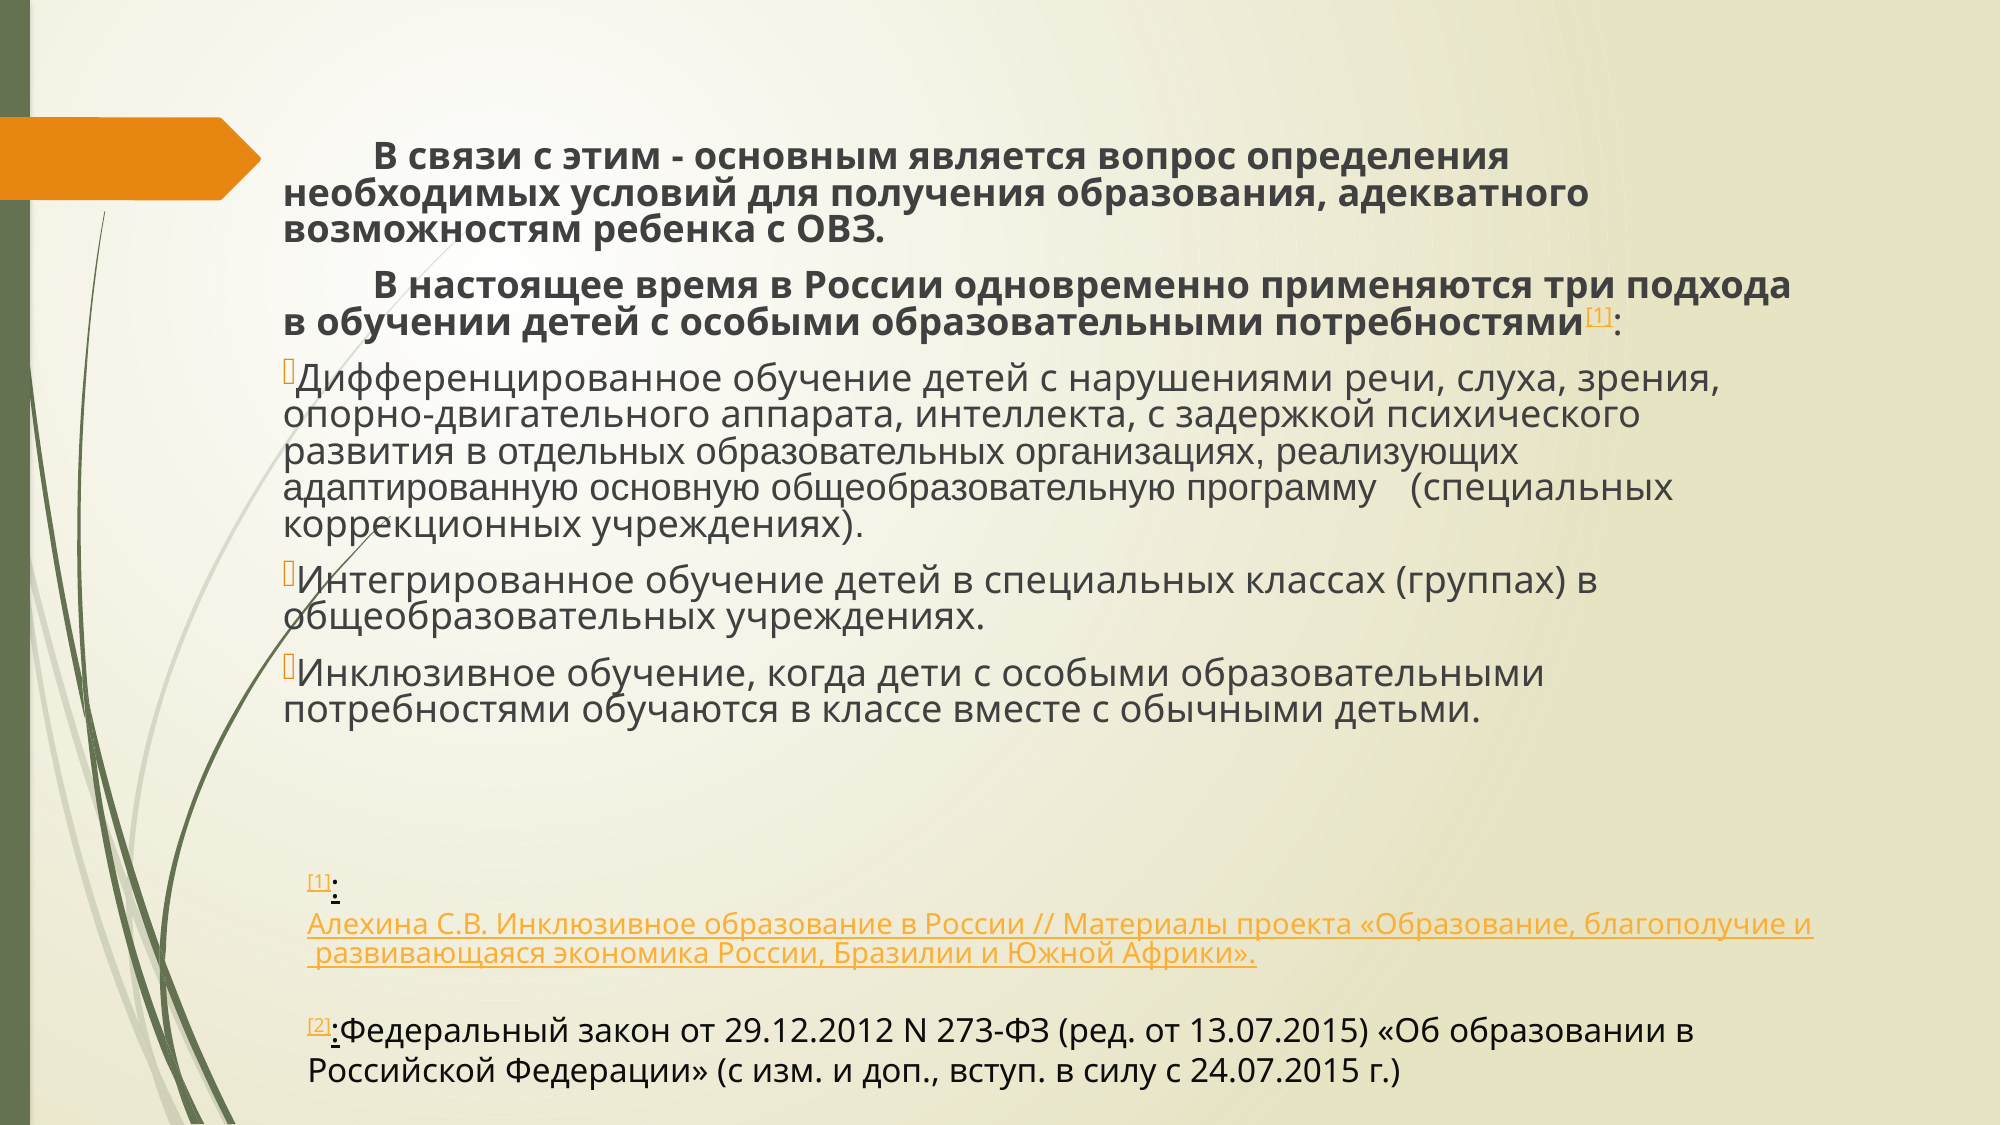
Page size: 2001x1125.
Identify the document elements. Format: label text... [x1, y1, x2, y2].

title [1]: Алехина С.В. Инклюзивное образование в России // Материалы проекта «Образование, благополучие и развивающаяся экономика России, Бразилии и Южной Африки». [2]:Федеральный закон от 29.12.2012 N 273-ФЗ (ред. от 13.07.2015) «Об образовании в Российской Федерации» (с изм. и доп., вступ. в силу с 24.07.2015 г.) [291, 857, 1832, 1069]
list В связи с этим - основным является вопрос определения необходимых условий для получения образования, адекватного возможностям ребенка с ОВЗ. В настоящее время в России одновременно применяются три подхода в обучении детей с особыми образовательными потребностями[1]: Дифференцированное обучение детей с нарушениями речи, слуха, зрения, опорно-двигательного аппарата, интеллекта, с задержкой психического развития в отдельных образовательных организациях, реализующих адаптированную основную общеобразовательную программу (специальных коррекционных учреждениях). Интегрированное обучение детей в специальных классах (группах) в общеобразовательных учреждениях. Инклюзивное обучение, когда дети с особыми образовательными потребностями обучаются в классе вместе с обычными детьми. [267, 104, 1816, 830]
